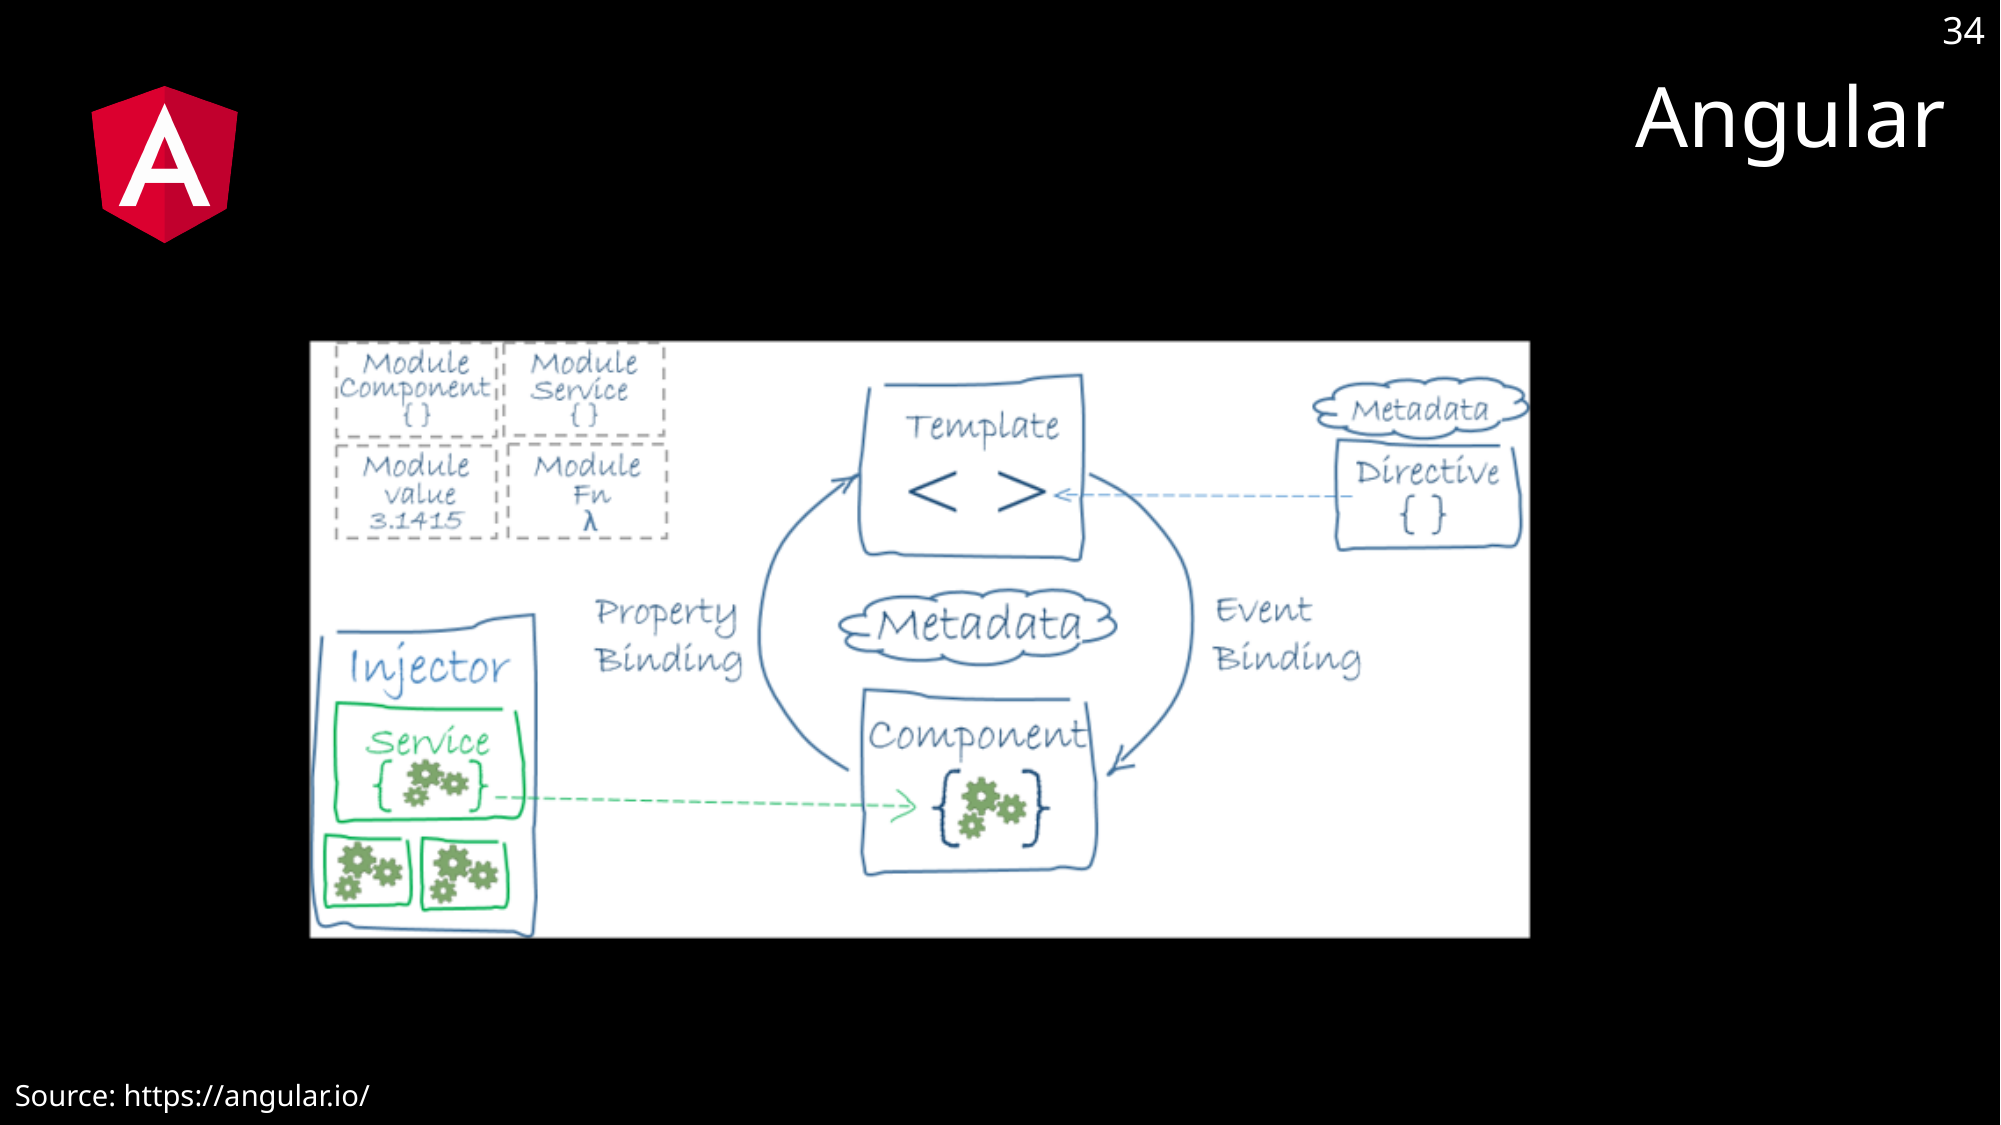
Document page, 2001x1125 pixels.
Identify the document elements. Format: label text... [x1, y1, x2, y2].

picture [66, 62, 264, 260]
slide_number 34 [1567, 0, 2000, 60]
picture [306, 327, 1536, 953]
title Angular [39, 68, 1961, 281]
text_box Source: https://angular.io/ [0, 1070, 2000, 1121]
